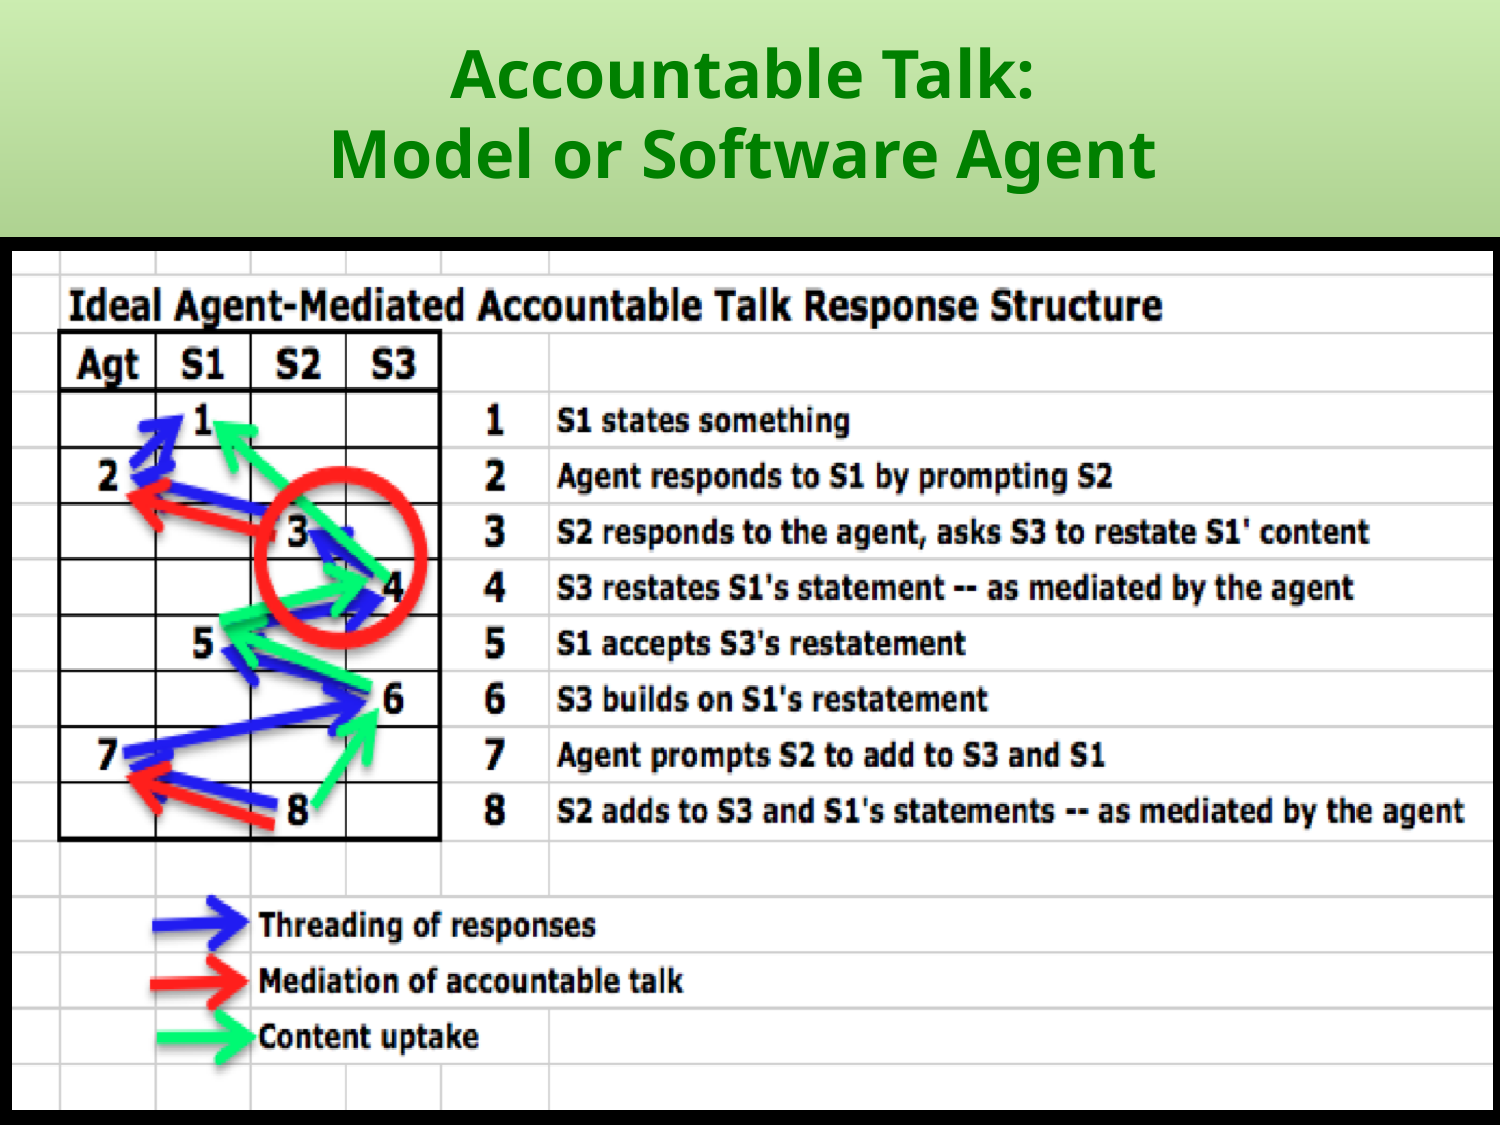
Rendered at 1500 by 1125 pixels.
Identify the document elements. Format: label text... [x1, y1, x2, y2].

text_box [0, 237, 1500, 1125]
text_box Accountable Talk: Model or Software Agent [33, 24, 1454, 150]
